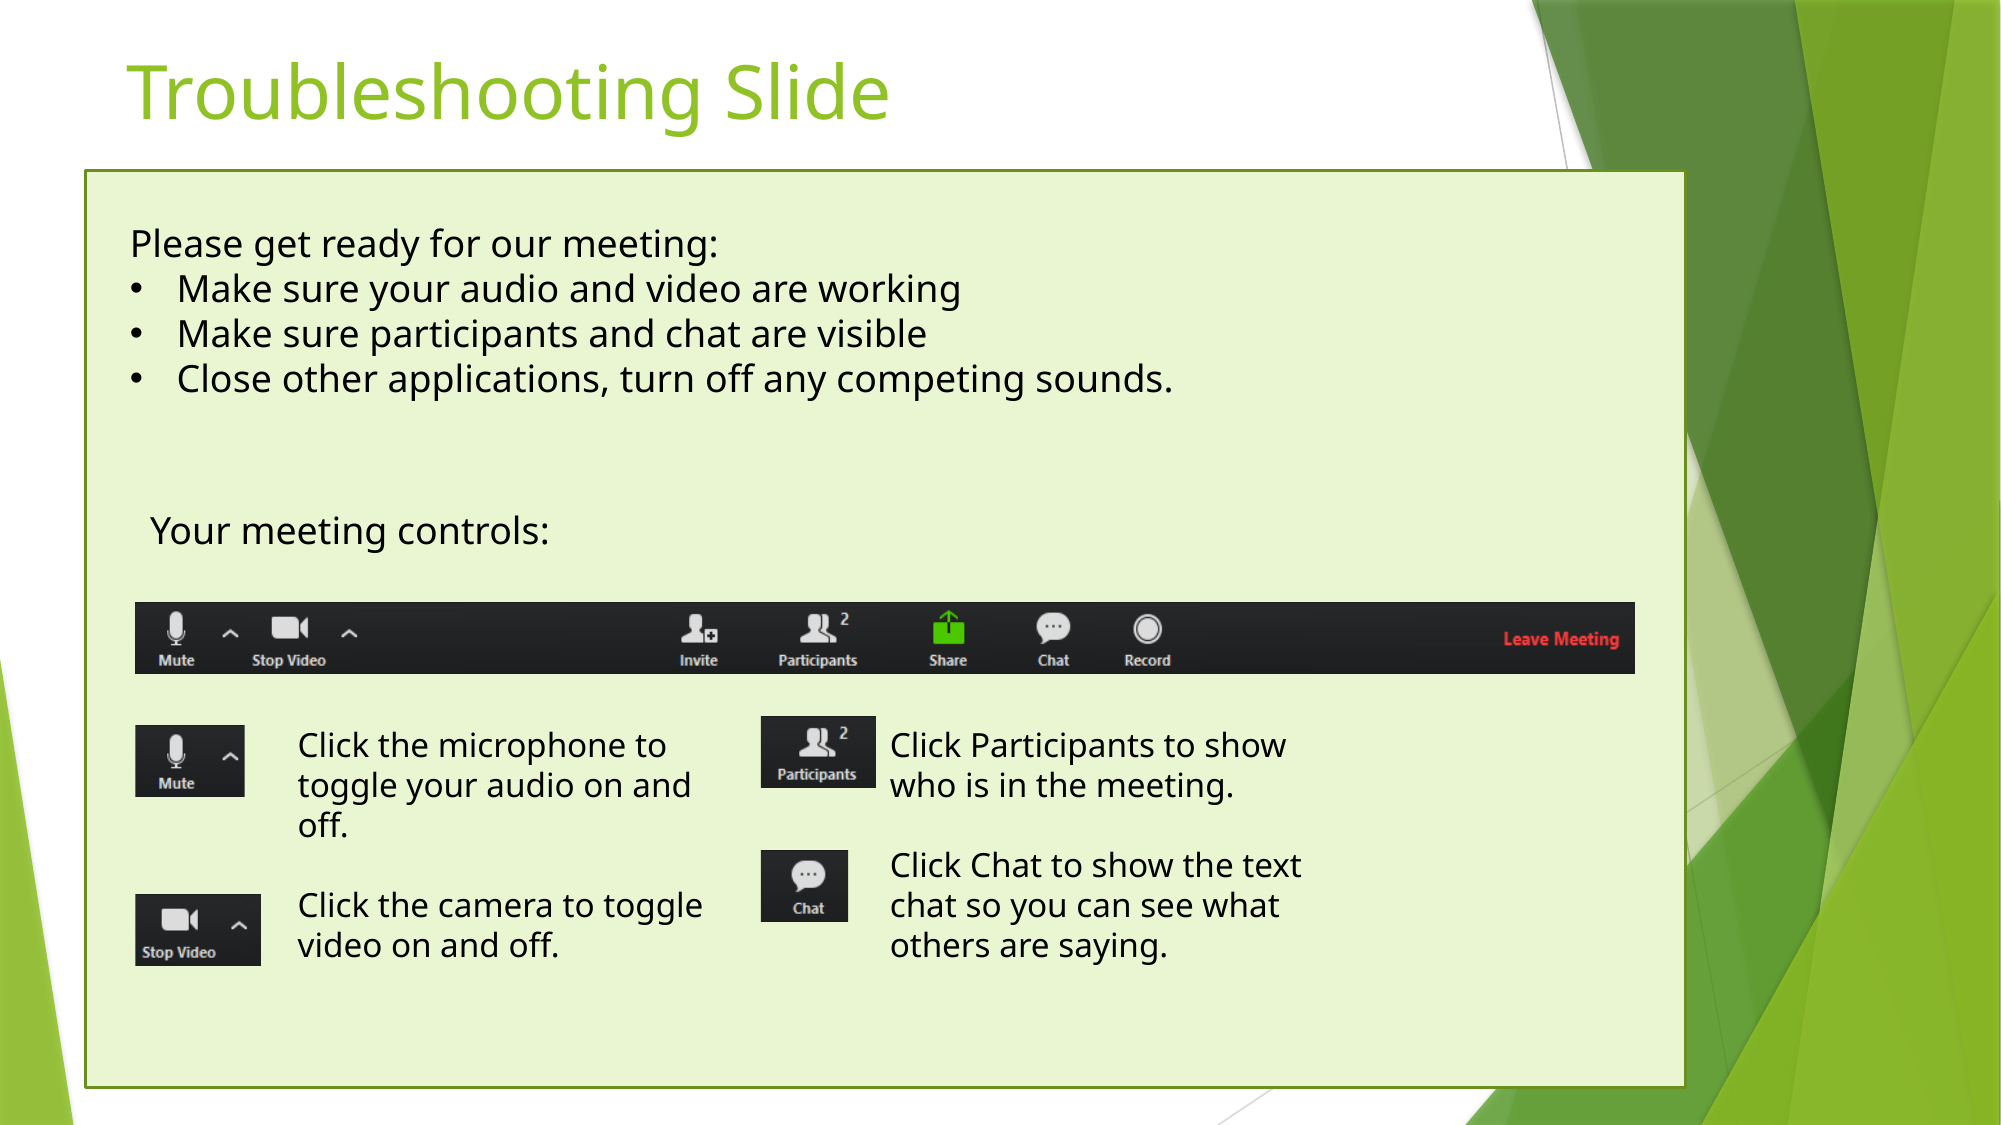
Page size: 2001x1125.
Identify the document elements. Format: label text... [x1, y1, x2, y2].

picture [760, 849, 849, 922]
text_box Your meeting controls: [135, 499, 1635, 560]
picture [760, 716, 877, 789]
picture [134, 601, 1636, 674]
picture [134, 724, 246, 823]
text_box Please get ready for our meeting: Make sure your audio and video are working Make sure participants and chat are visible Close other applications, turn off any competing sounds. [114, 212, 1635, 408]
text_box Click the microphone to toggle your audio on and off. Click the camera to toggle video on and off. [282, 716, 722, 971]
text_box [84, 169, 1687, 1089]
title Troubleshooting Slide [111, 37, 1522, 169]
text_box Click Participants to show who is in the meeting. Click Chat to show the text chat so you can see what others are saying. [874, 716, 1347, 971]
picture [134, 894, 262, 967]
